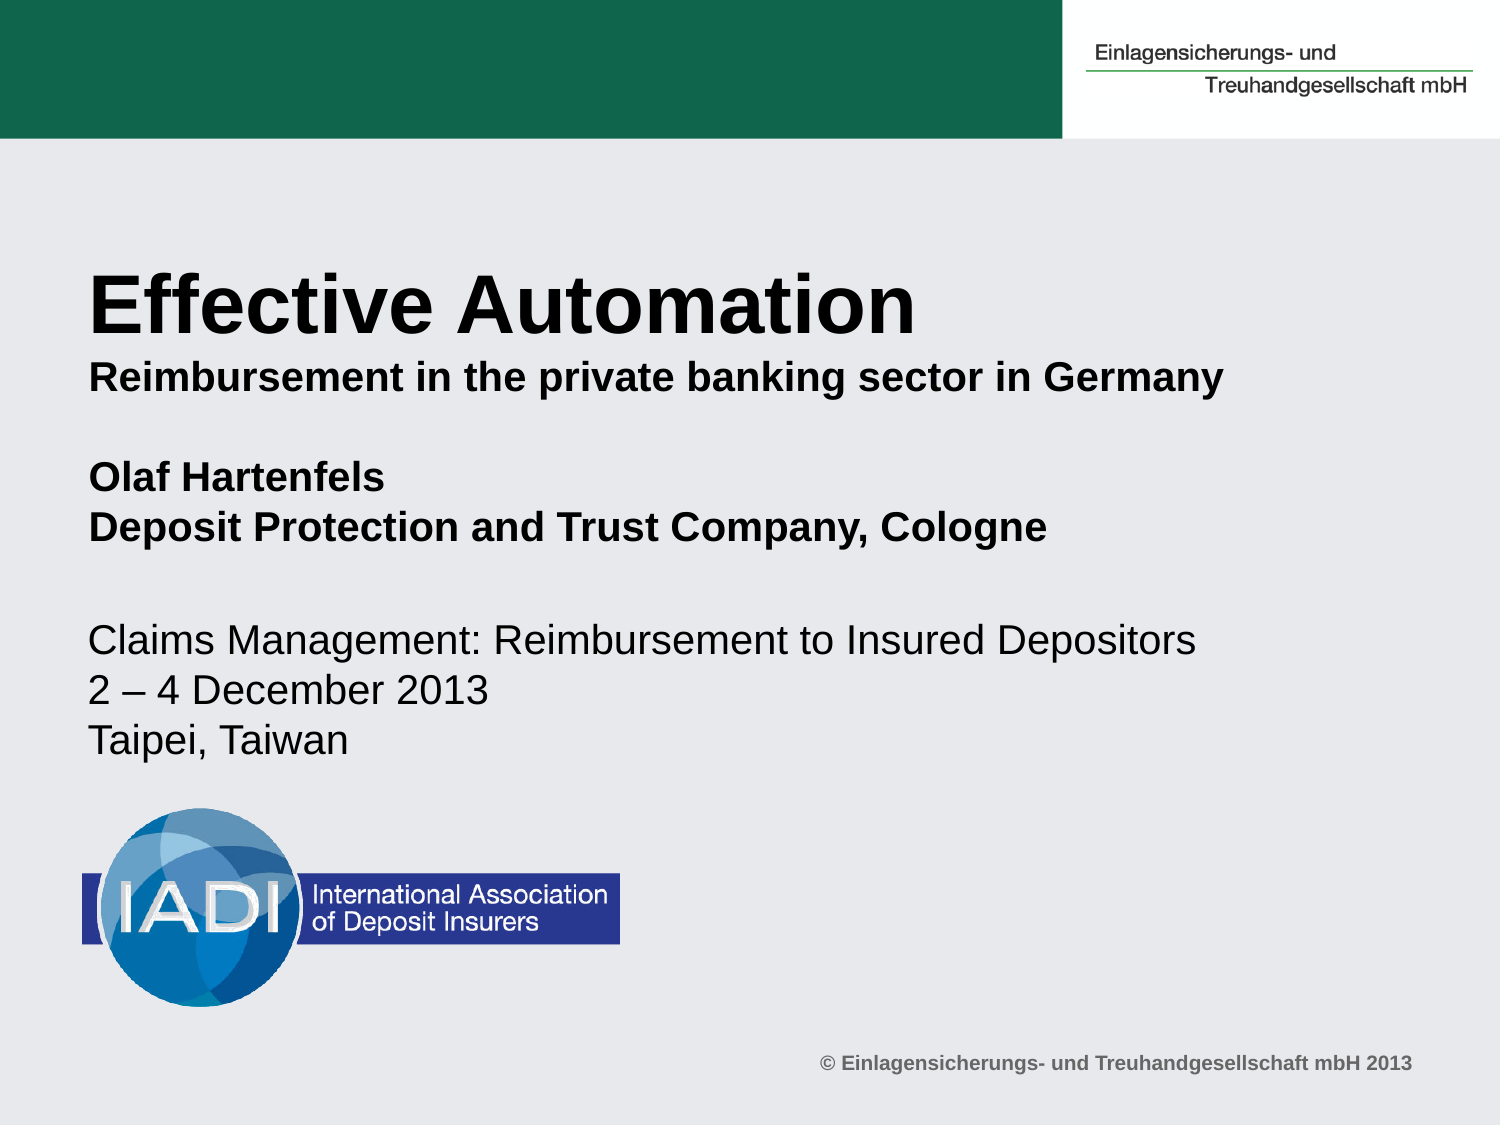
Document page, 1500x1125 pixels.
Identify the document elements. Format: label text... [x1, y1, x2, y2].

picture [1086, 41, 1473, 97]
picture [81, 808, 620, 1008]
subtitle Claims Management: Reimbursement to Insured Depositors 2 – 4 December 2013 Taipei, Taiwan [87, 562, 1412, 811]
title Effective Automation Reimbursement in the private banking sector in Germany Olaf Hartenfels Deposit Protection and Trust Company, Cologne [88, 249, 1413, 438]
